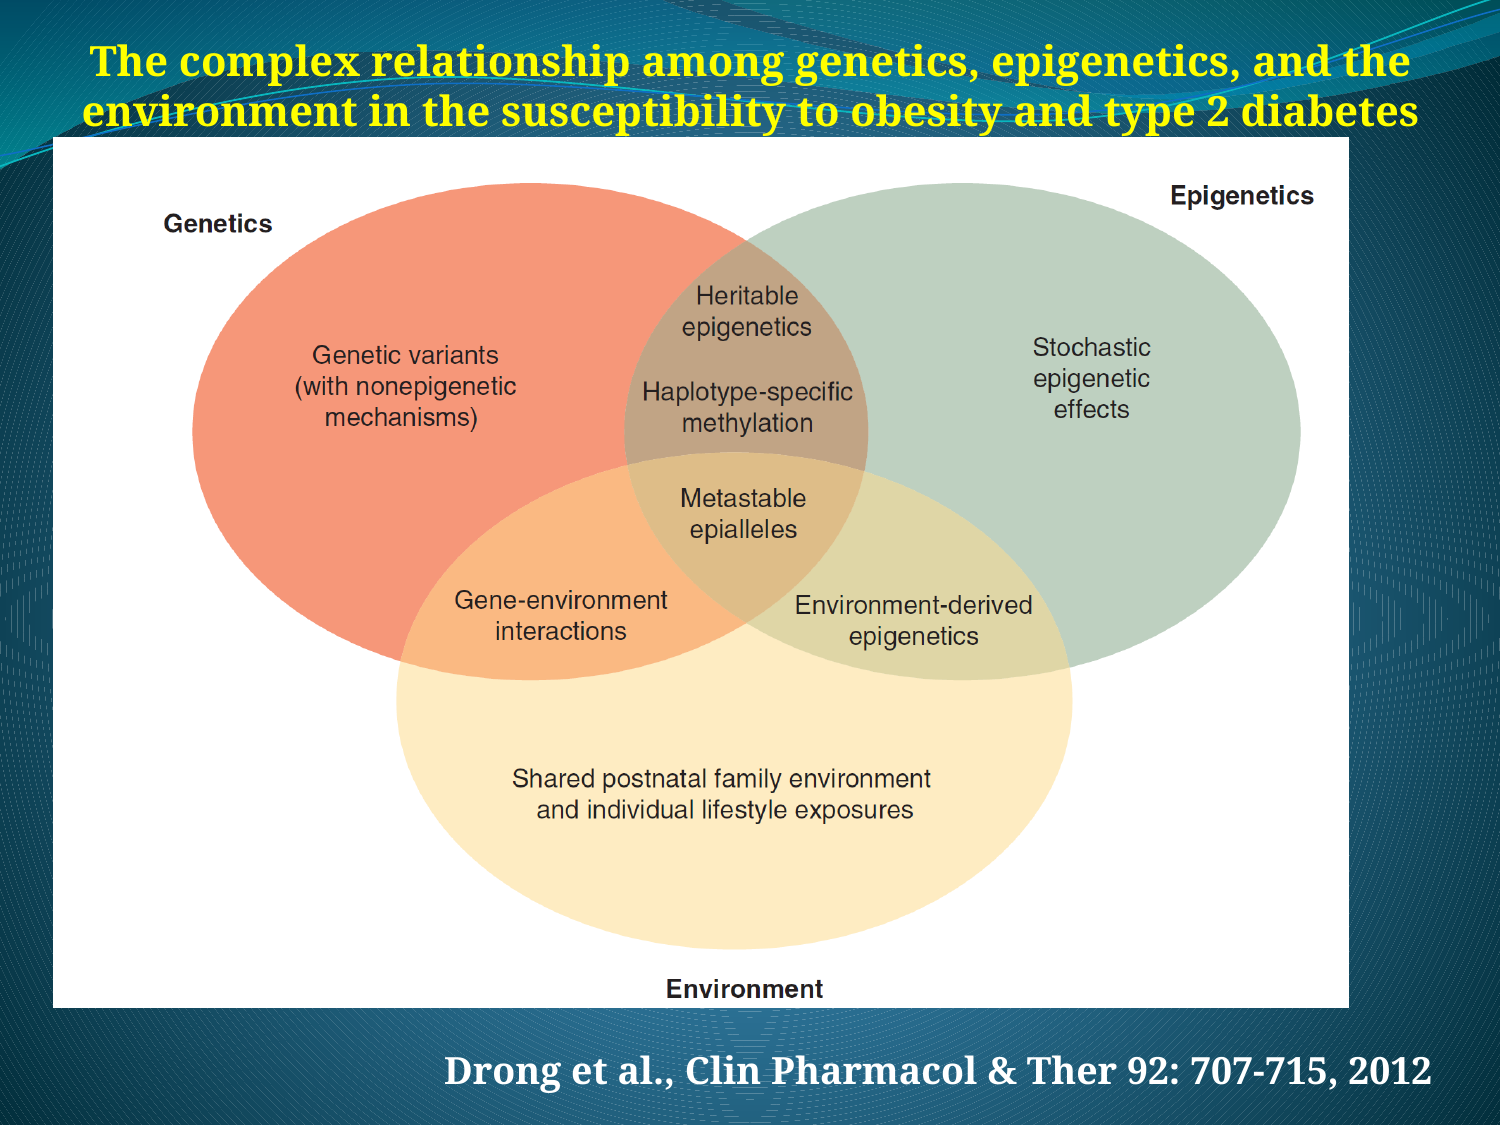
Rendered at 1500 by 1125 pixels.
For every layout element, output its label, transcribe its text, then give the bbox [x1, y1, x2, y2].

text_box The complex relationship among genetics, epigenetics, and the environment in the susceptibility to obesity and type 2 diabetes [32, 27, 1470, 143]
text_box Drong et al., Clin Pharmacol & Ther 92: 707-715, 2012 [429, 1039, 1449, 1099]
picture [53, 137, 1349, 1009]
